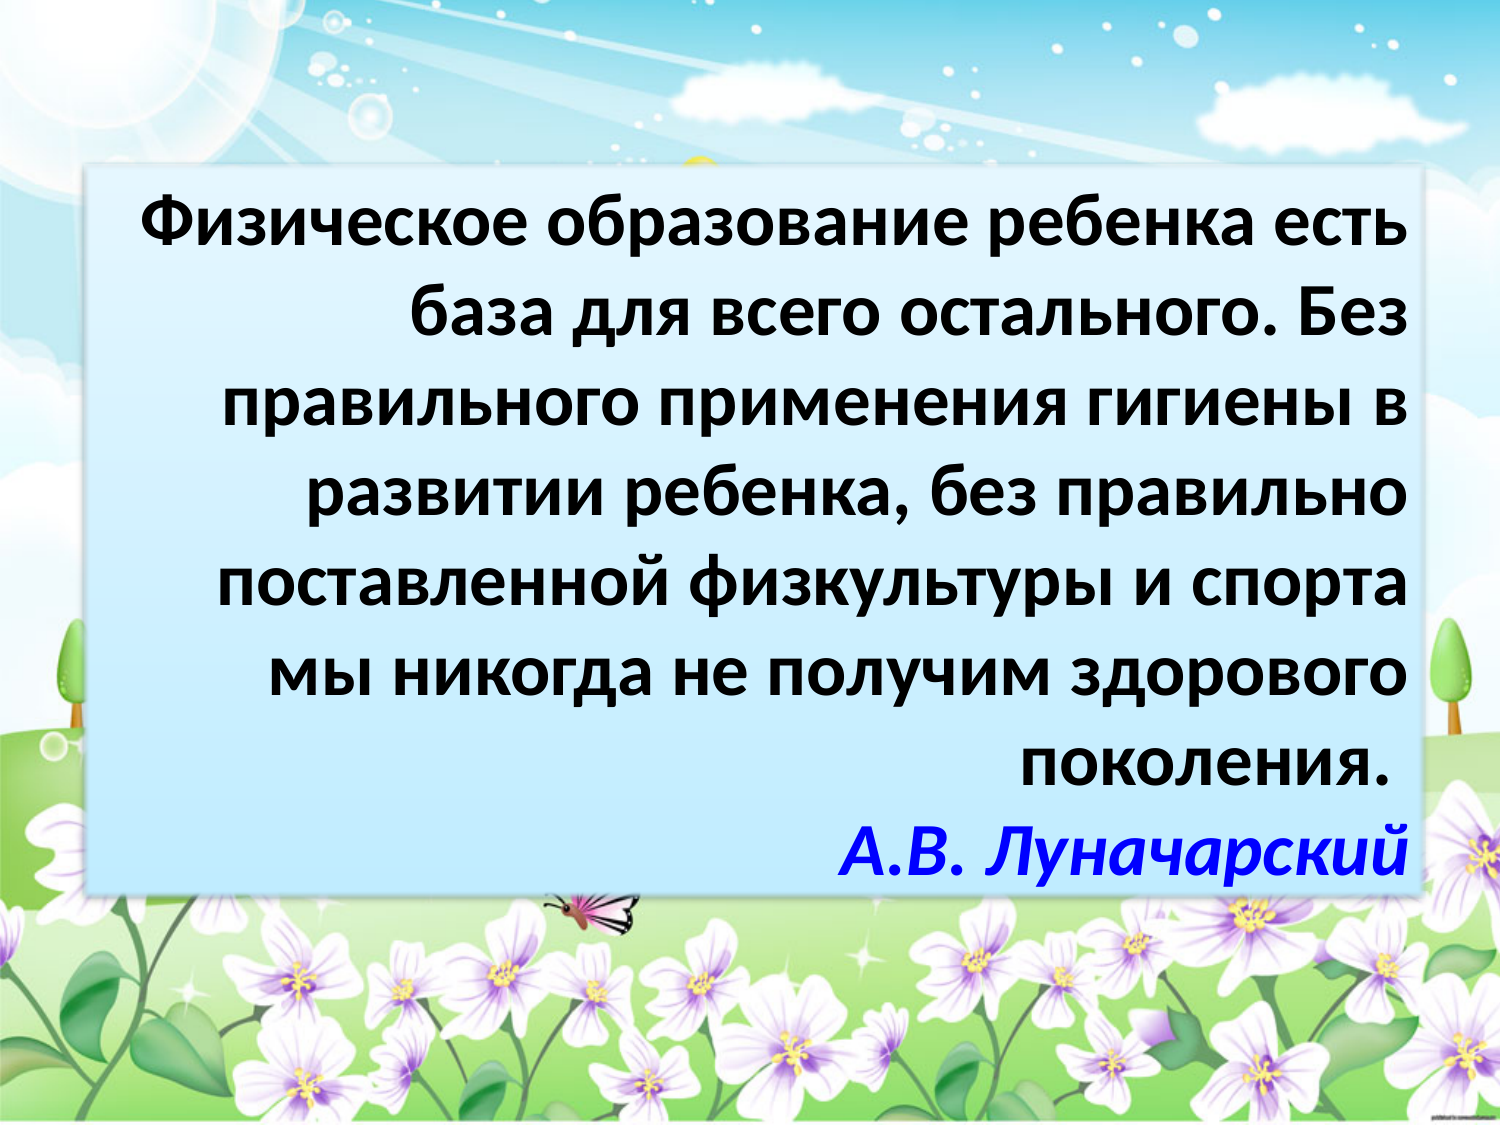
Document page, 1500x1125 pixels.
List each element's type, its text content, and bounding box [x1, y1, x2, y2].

picture [0, 0, 1500, 1125]
text_box Физическое образование ребенка есть база для всего остального. Без правильного применения гигиены в развитии ребенка, без правильно поставленной физкультуры и спорта мы никогда не получим здорового поколения. А.В. Луначарский [89, 169, 1419, 892]
